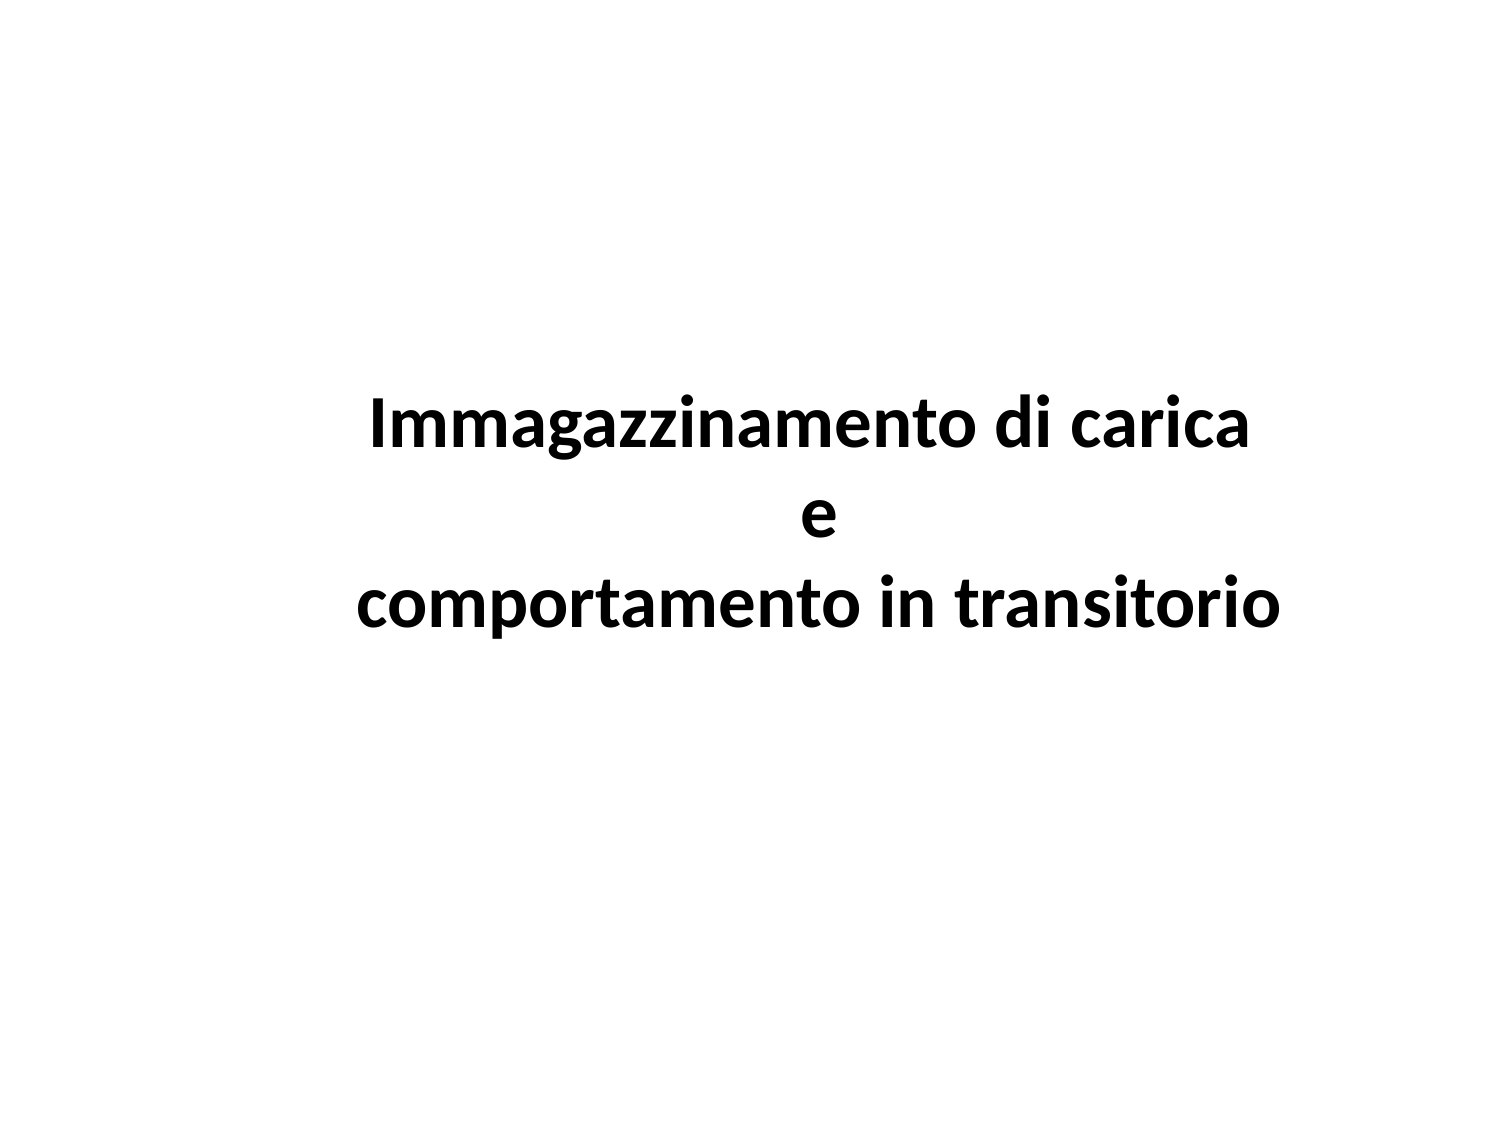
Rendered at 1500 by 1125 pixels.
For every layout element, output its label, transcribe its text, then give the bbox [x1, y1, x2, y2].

text_box Immagazzinamento di carica e comportamento in transitorio [341, 365, 1297, 651]
